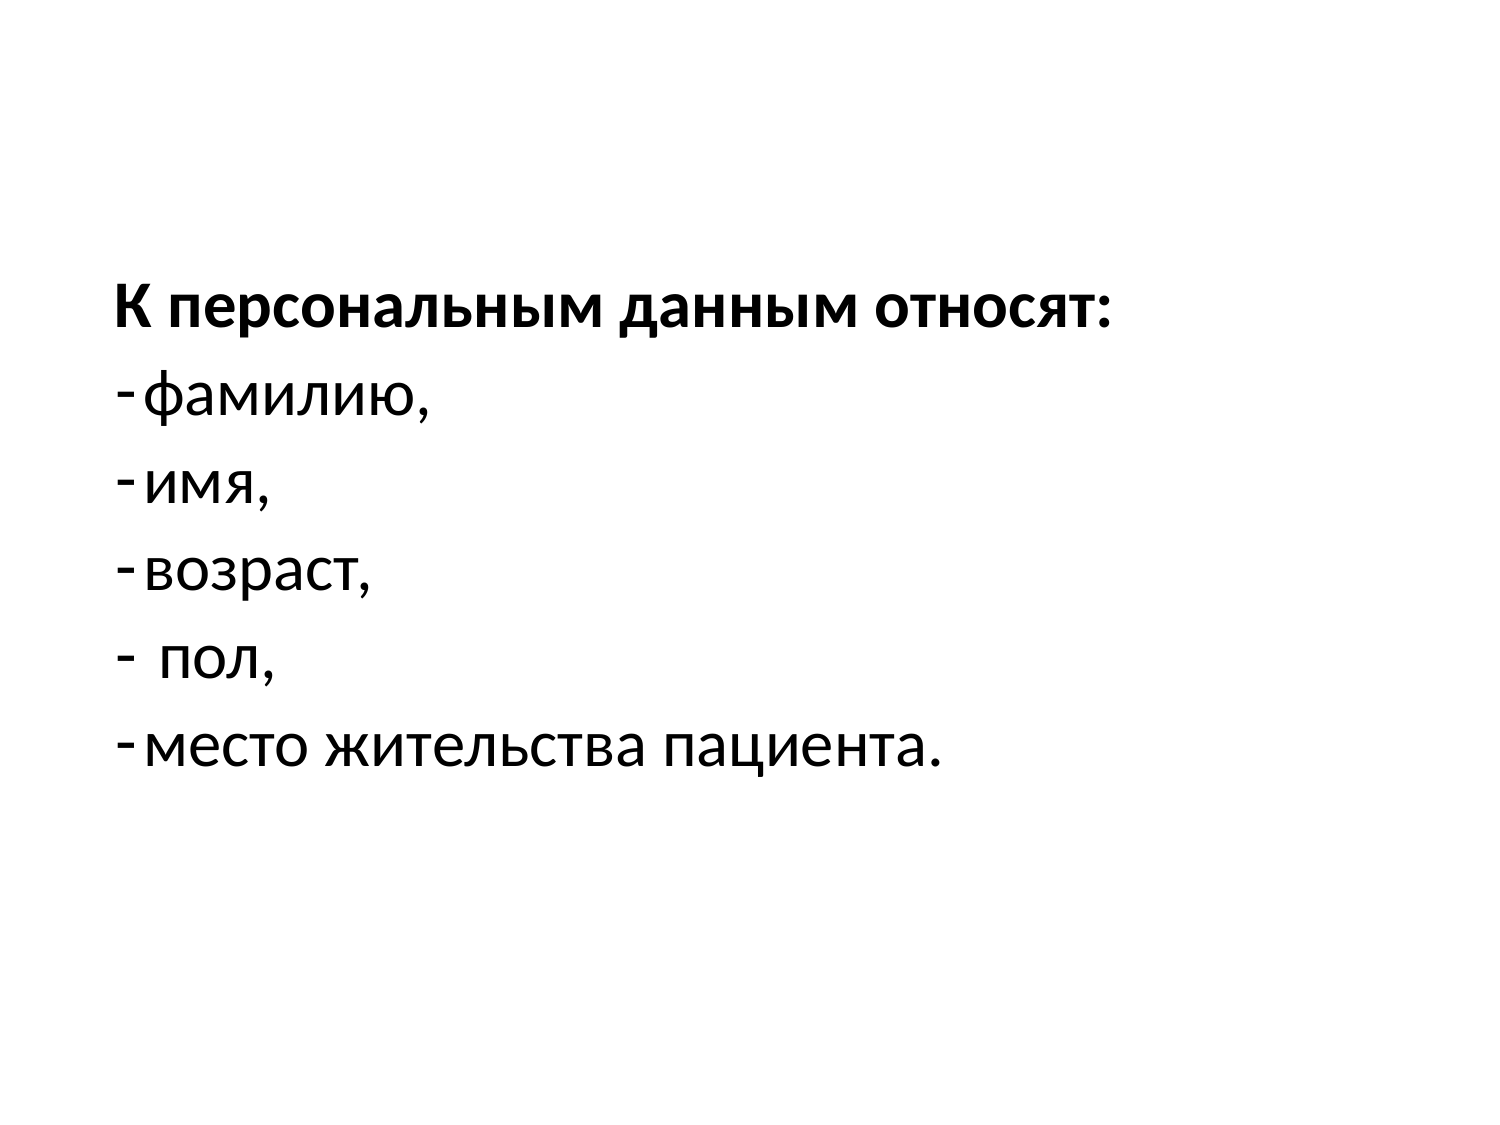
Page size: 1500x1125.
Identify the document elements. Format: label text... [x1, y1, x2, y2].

list К персональным данным относят: фамилию, имя, возраст, пол, место жительства пациента. [99, 262, 1400, 938]
